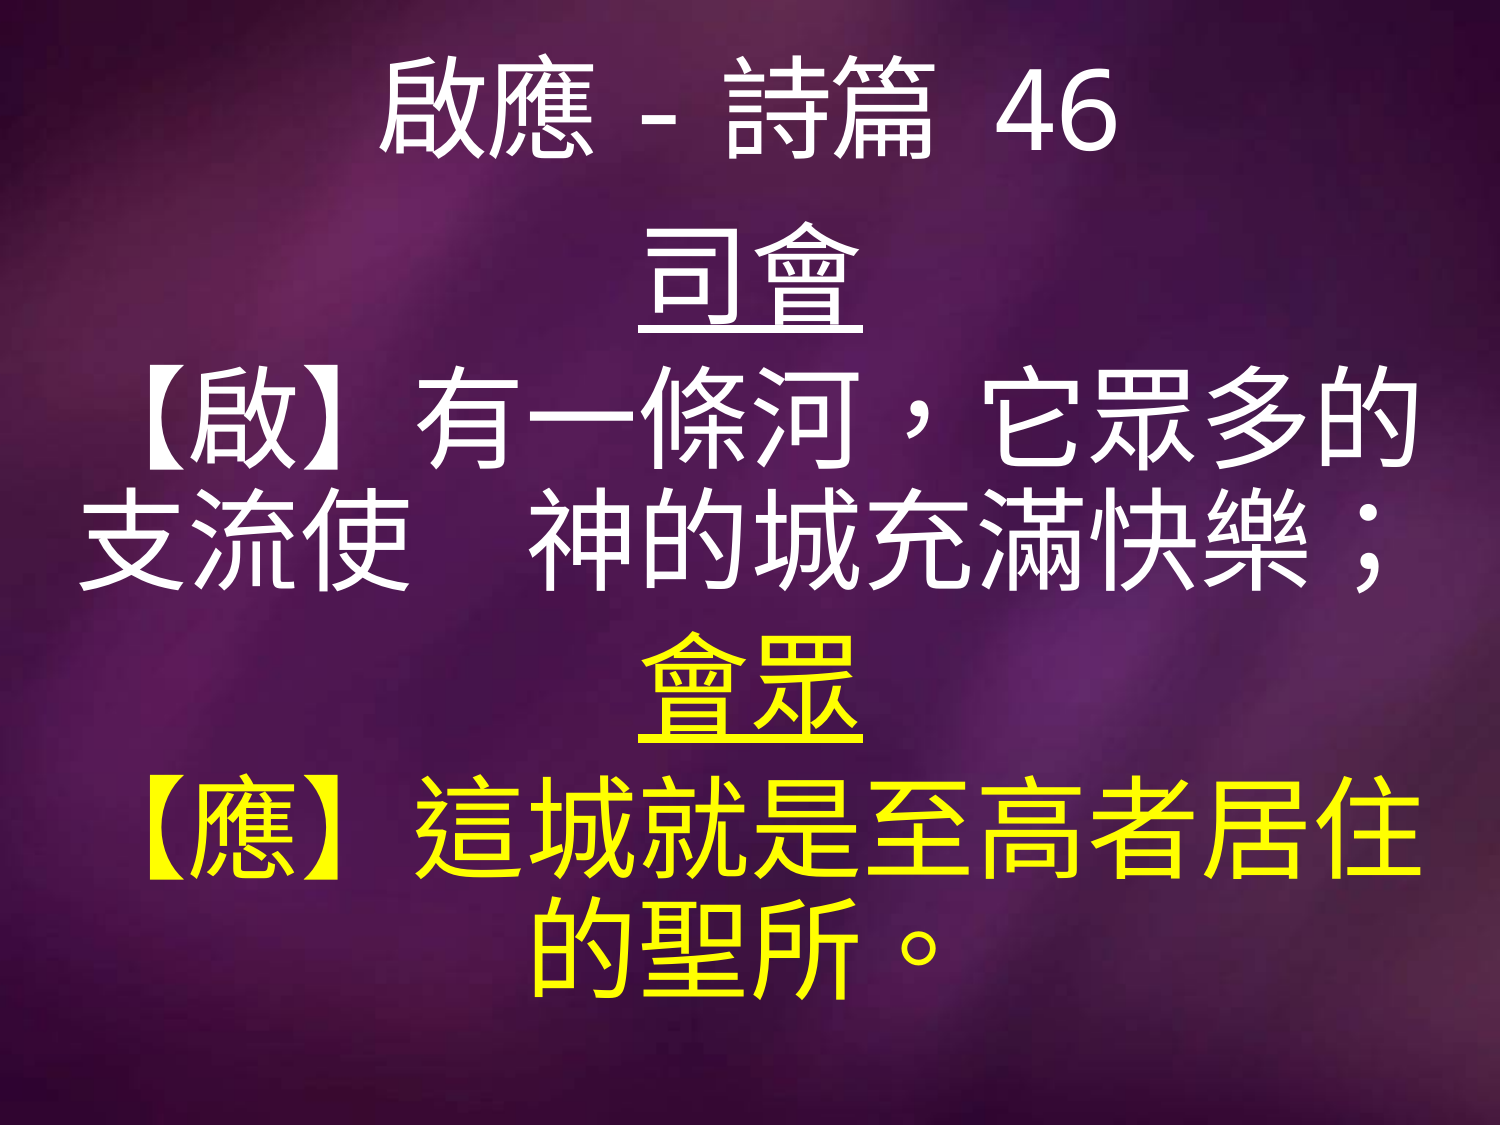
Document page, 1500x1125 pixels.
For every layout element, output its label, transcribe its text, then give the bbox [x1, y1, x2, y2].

list 司會 【啟】有一條河，它眾多的支流使 神的城充滿快樂； 會眾 【應】這城就是至高者居住的聖所。 [62, 219, 1438, 1038]
picture [0, 0, 1500, 1125]
title 啟應-詩篇 46 [62, 37, 1438, 174]
